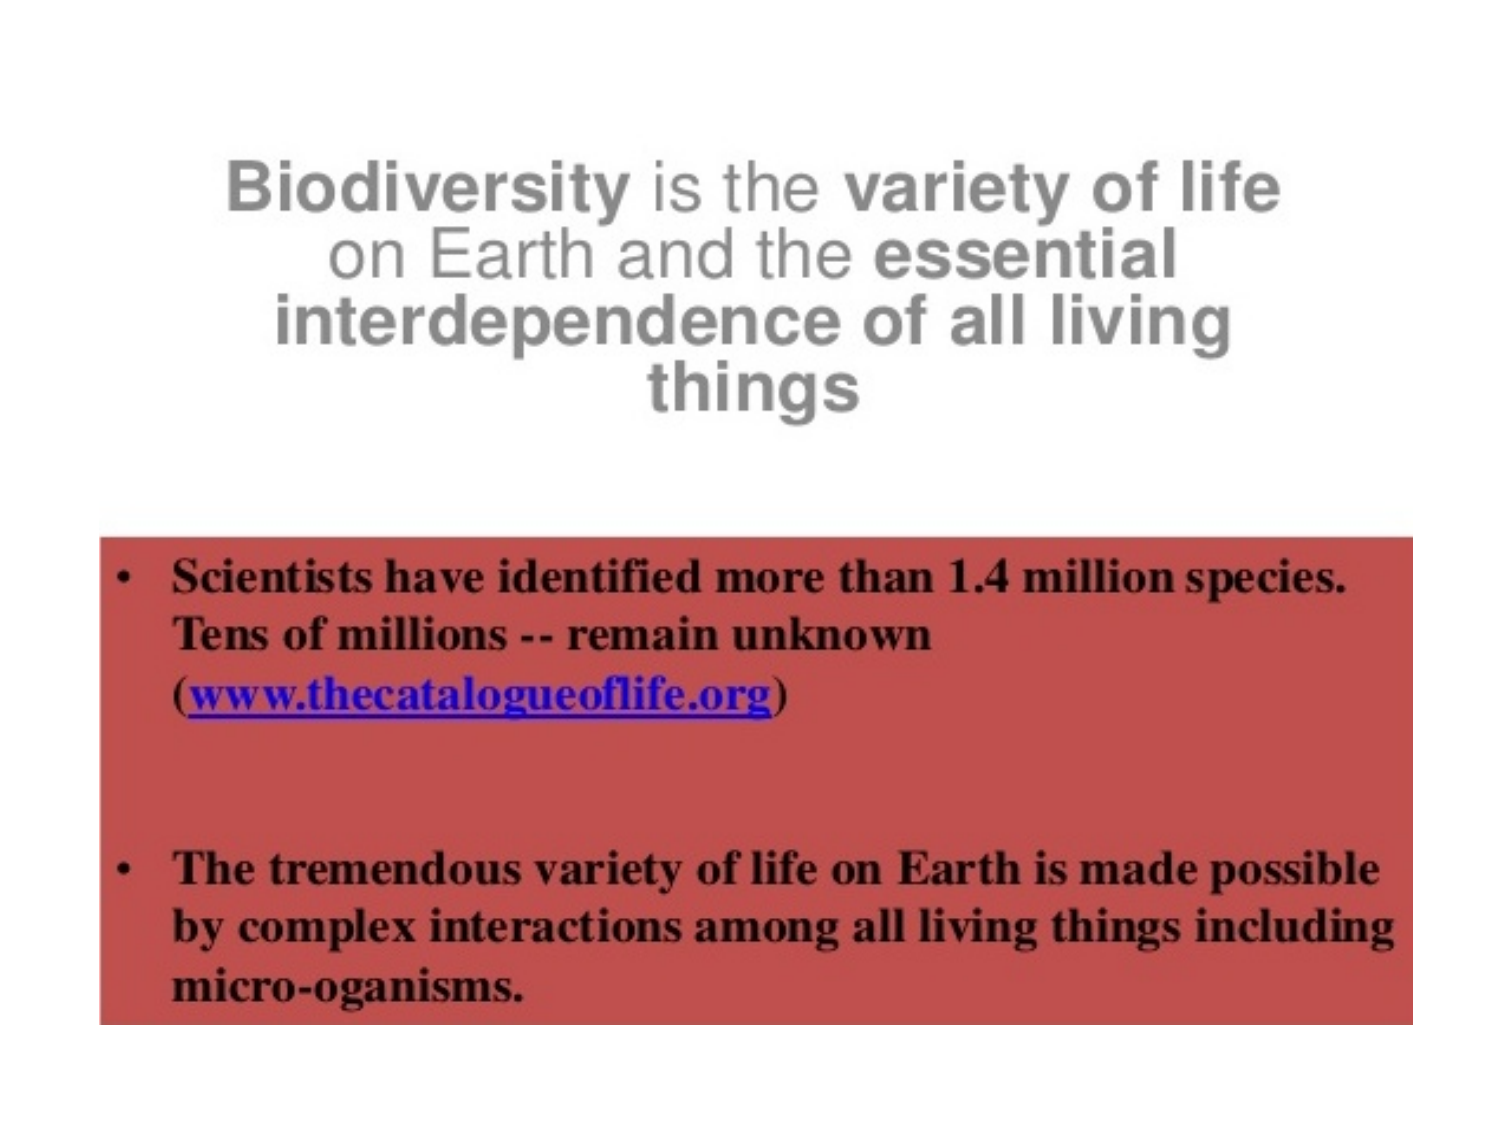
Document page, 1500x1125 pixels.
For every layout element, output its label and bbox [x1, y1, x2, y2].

picture [99, 62, 1413, 1026]
